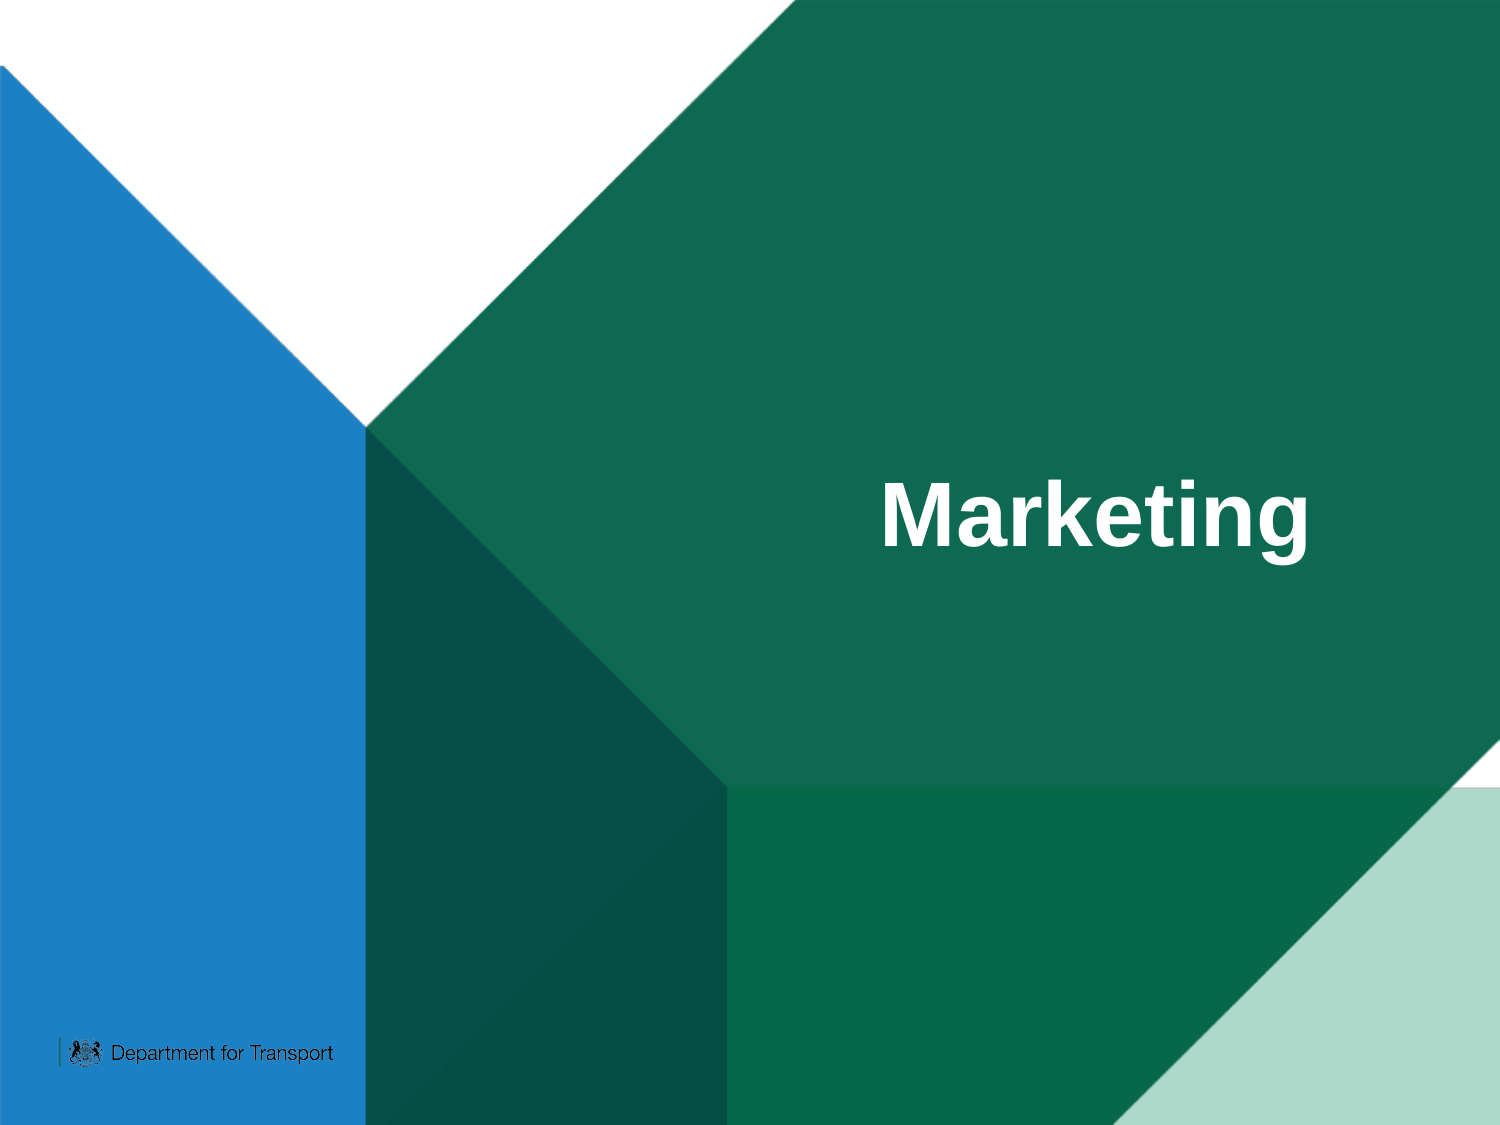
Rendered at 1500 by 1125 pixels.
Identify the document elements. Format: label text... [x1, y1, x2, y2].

picture [0, 0, 1500, 1125]
title Marketing [751, 291, 1442, 728]
